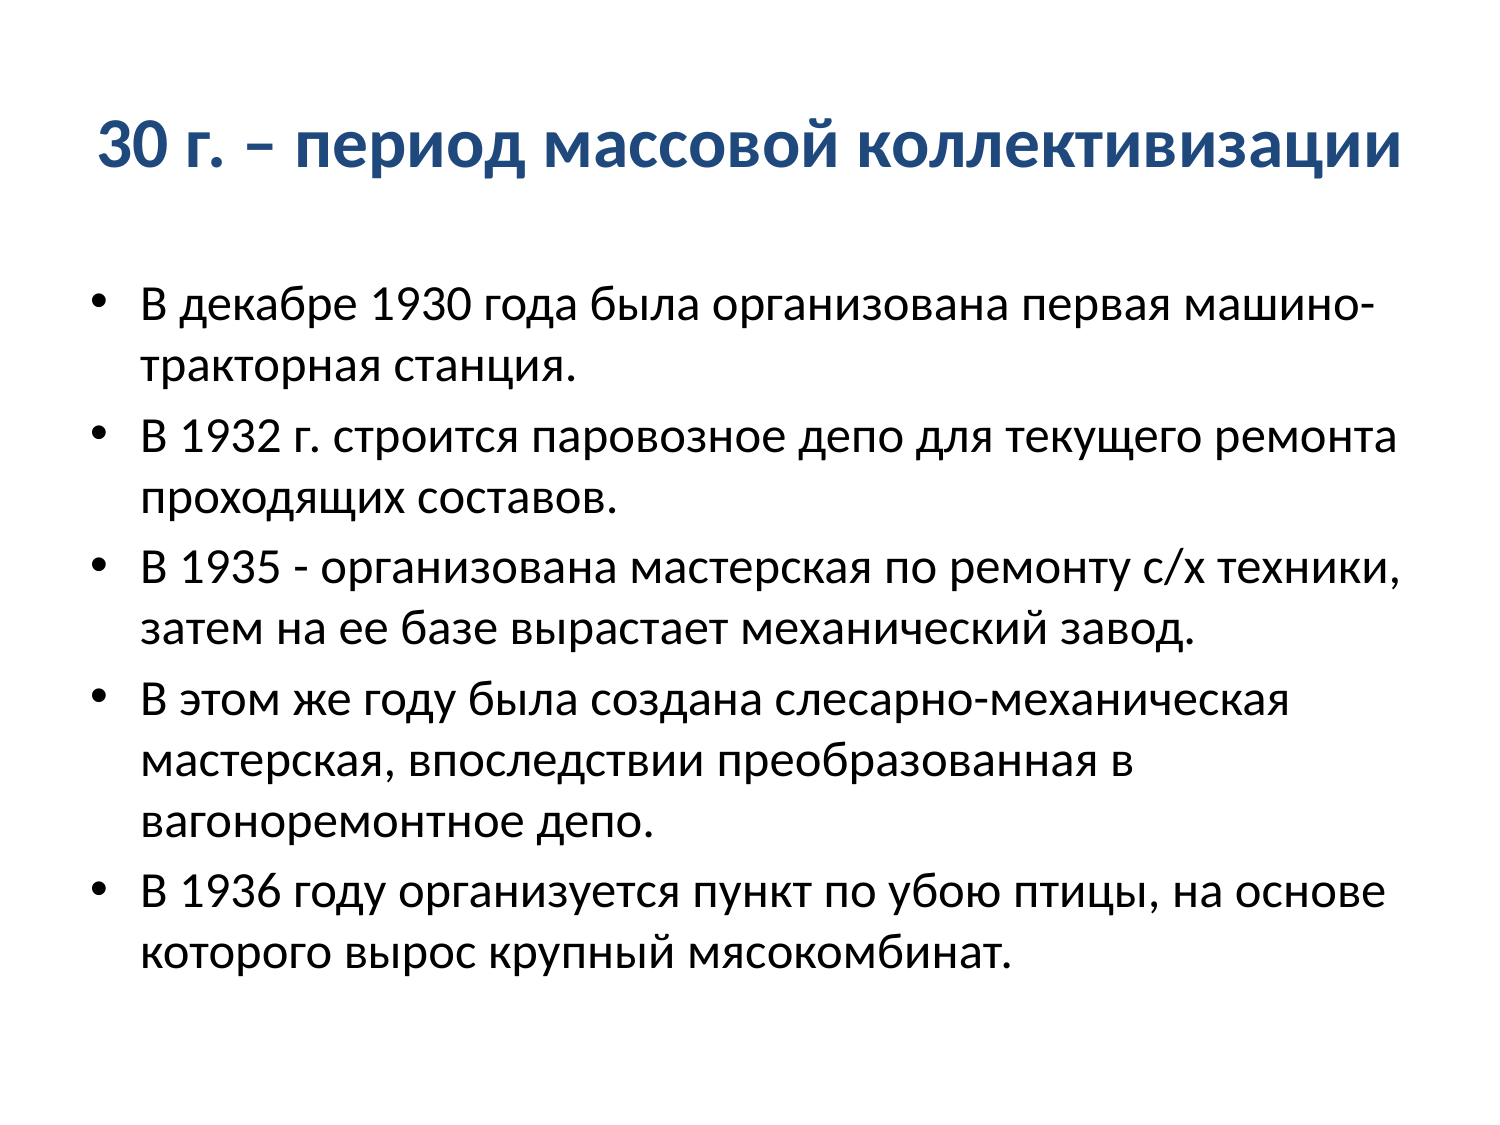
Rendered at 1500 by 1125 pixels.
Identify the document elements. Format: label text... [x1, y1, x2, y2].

title 30 г. – период массовой коллективизации [75, 45, 1425, 233]
list В декабре 1930 года была организована первая машино-тракторная станция. В 1932 г. строится паровозное депо для текущего ремонта проходящих составов. В 1935 - организована мастерская по ремонту с/х техники, затем на ее базе вырастает механический завод. В этом же году была создана слесарно-механическая мастерская, впоследствии преобразованная в вагоноремонтное депо. В 1936 году организуется пункт по убою птицы, на основе которого вырос крупный мясокомбинат. [75, 262, 1425, 1005]
